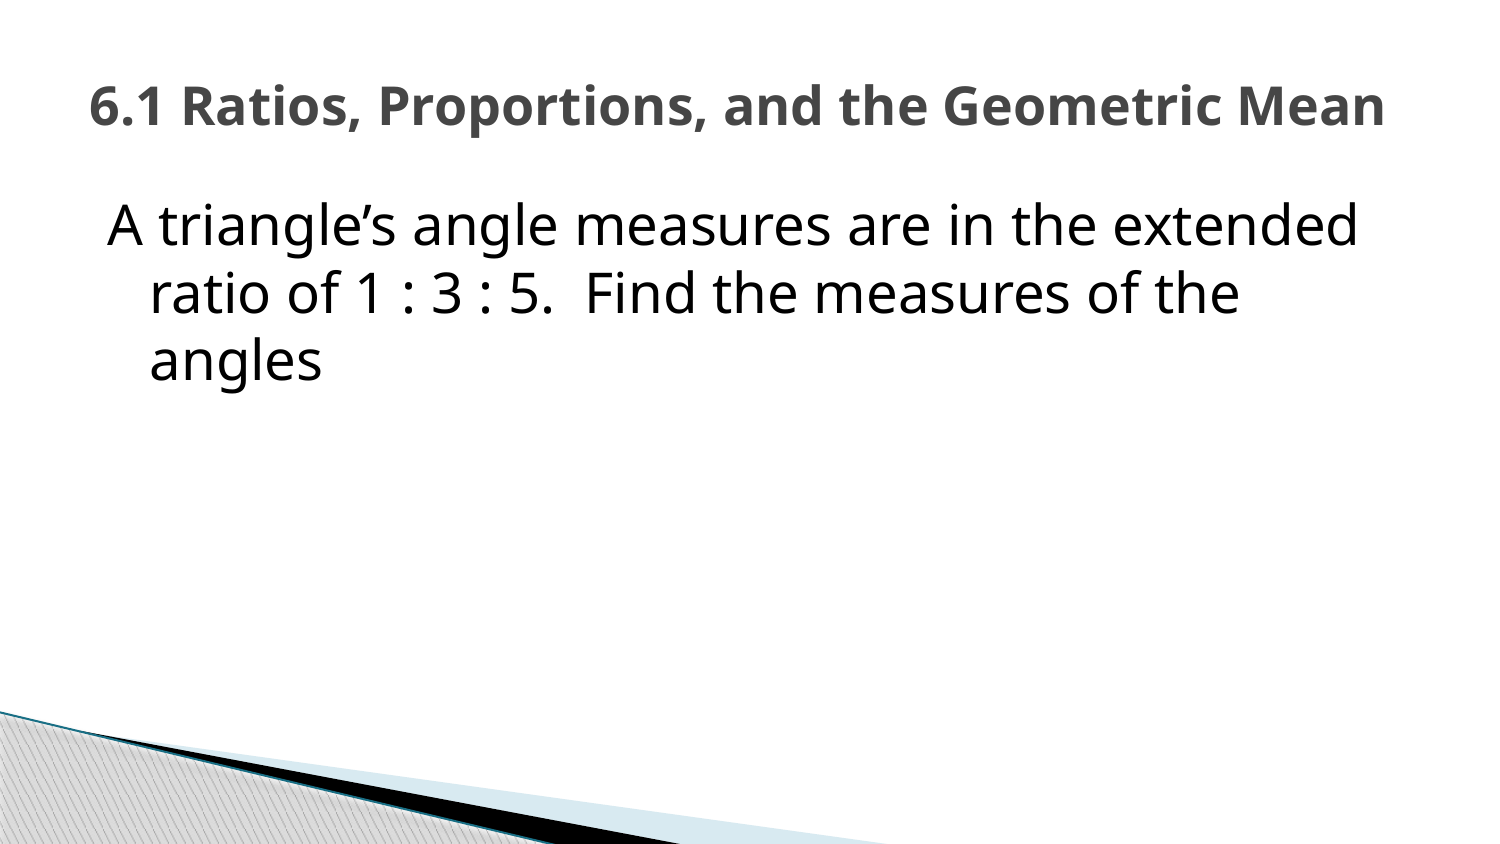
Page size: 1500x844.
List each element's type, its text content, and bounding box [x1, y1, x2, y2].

list A triangle’s angle measures are in the extended ratio of 1 : 3 : 5. Find the measures of the angles [75, 182, 1425, 740]
title 6.1 Ratios, Proportions, and the Geometric Mean [75, 33, 1425, 175]
